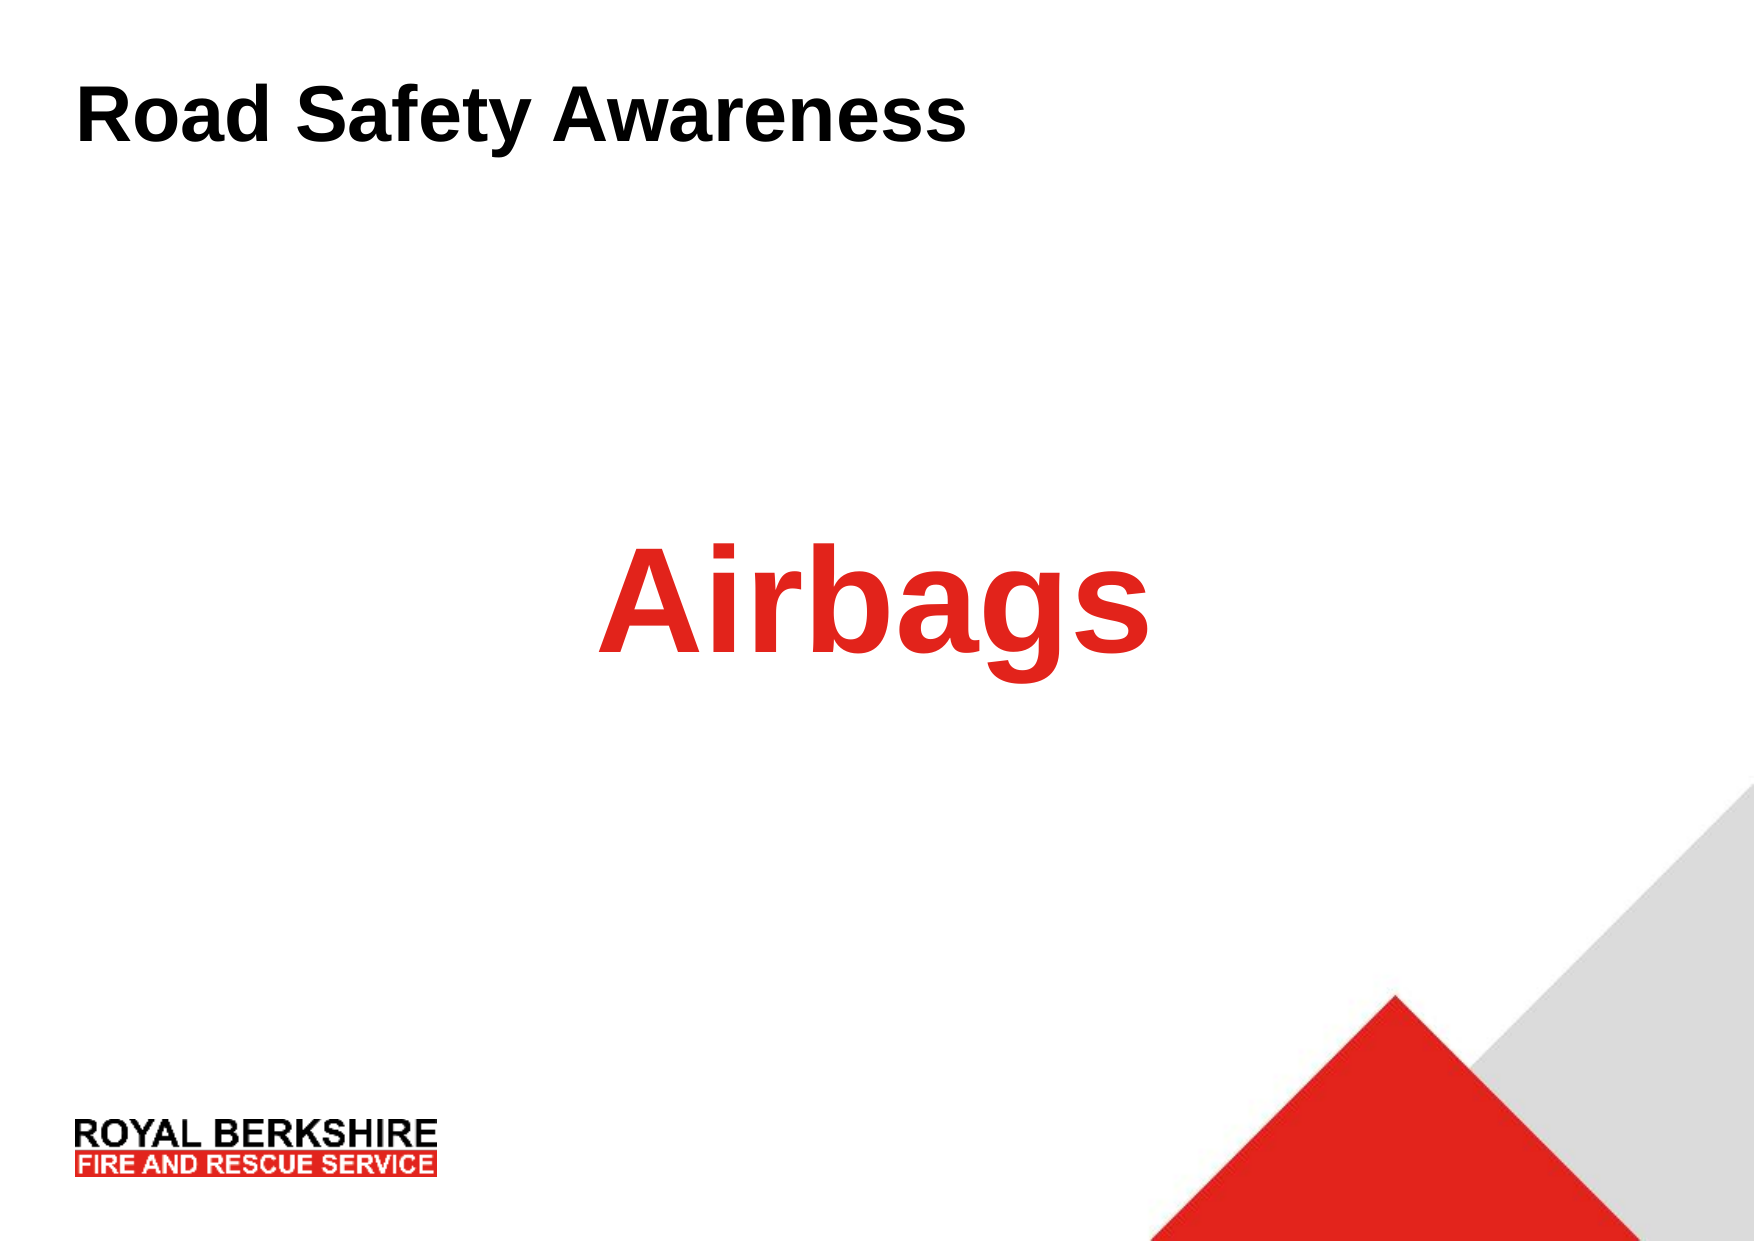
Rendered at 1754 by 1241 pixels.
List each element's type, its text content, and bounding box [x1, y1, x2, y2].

picture [0, 0, 1754, 1241]
list Airbags [75, 277, 1675, 1037]
title Road Safety Awareness [75, 73, 1534, 160]
